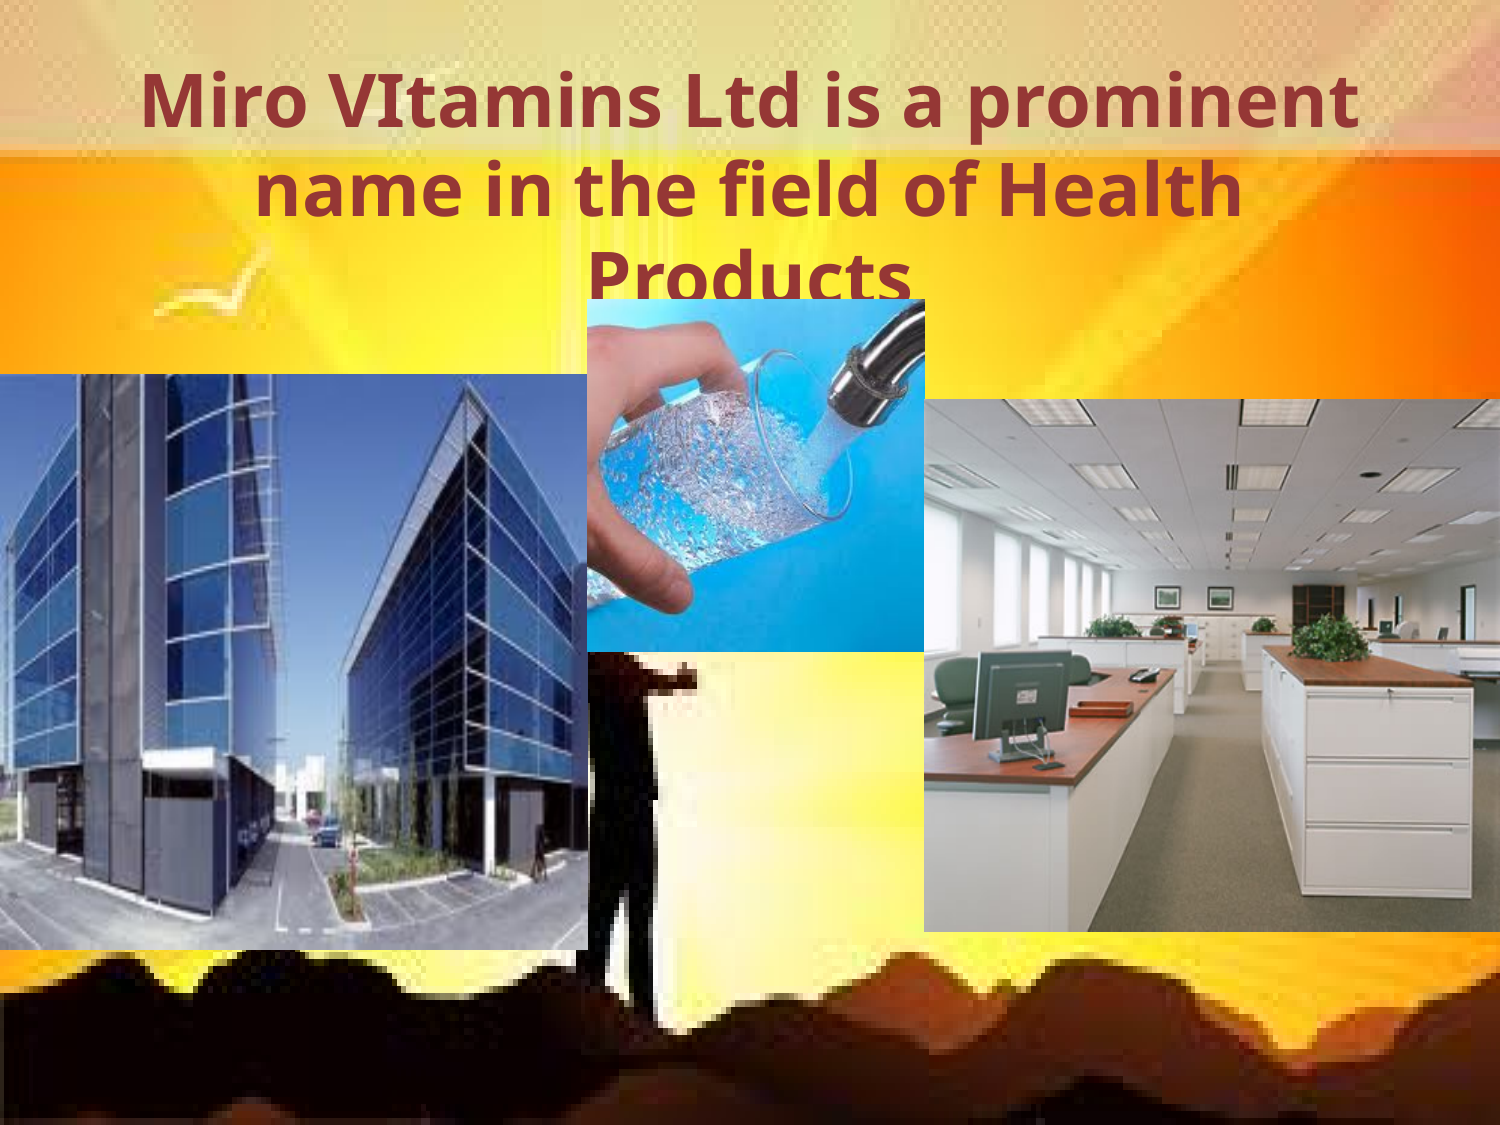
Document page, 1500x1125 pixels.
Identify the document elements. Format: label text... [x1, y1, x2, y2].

picture [0, 0, 1500, 1125]
title Miro VItamins Ltd is a prominent name in the field of Health Products [75, 45, 1425, 398]
